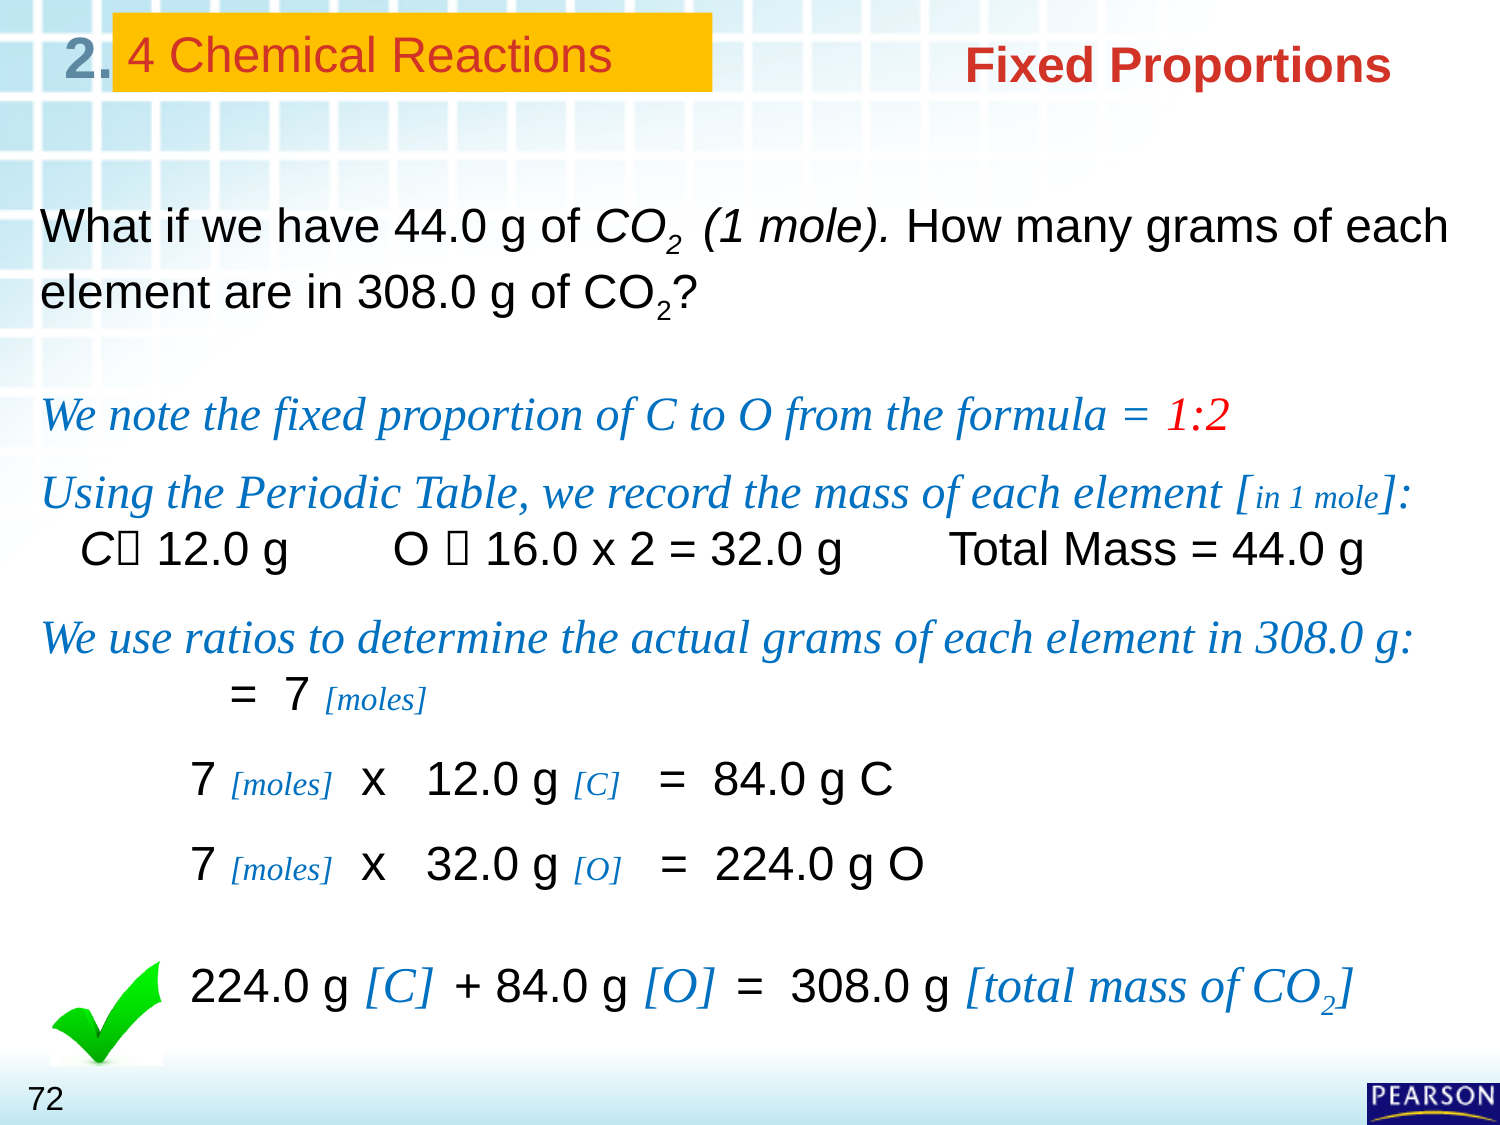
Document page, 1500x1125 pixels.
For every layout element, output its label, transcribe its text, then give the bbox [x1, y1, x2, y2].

picture [0, 0, 1311, 624]
picture [1367, 1083, 1500, 1125]
picture [49, 959, 163, 1067]
picture [1298, 219, 1311, 239]
text_box Fixed Proportions [949, 24, 1478, 100]
picture [1304, 535, 1311, 562]
title 4 Chemical Reactions [112, 12, 713, 92]
